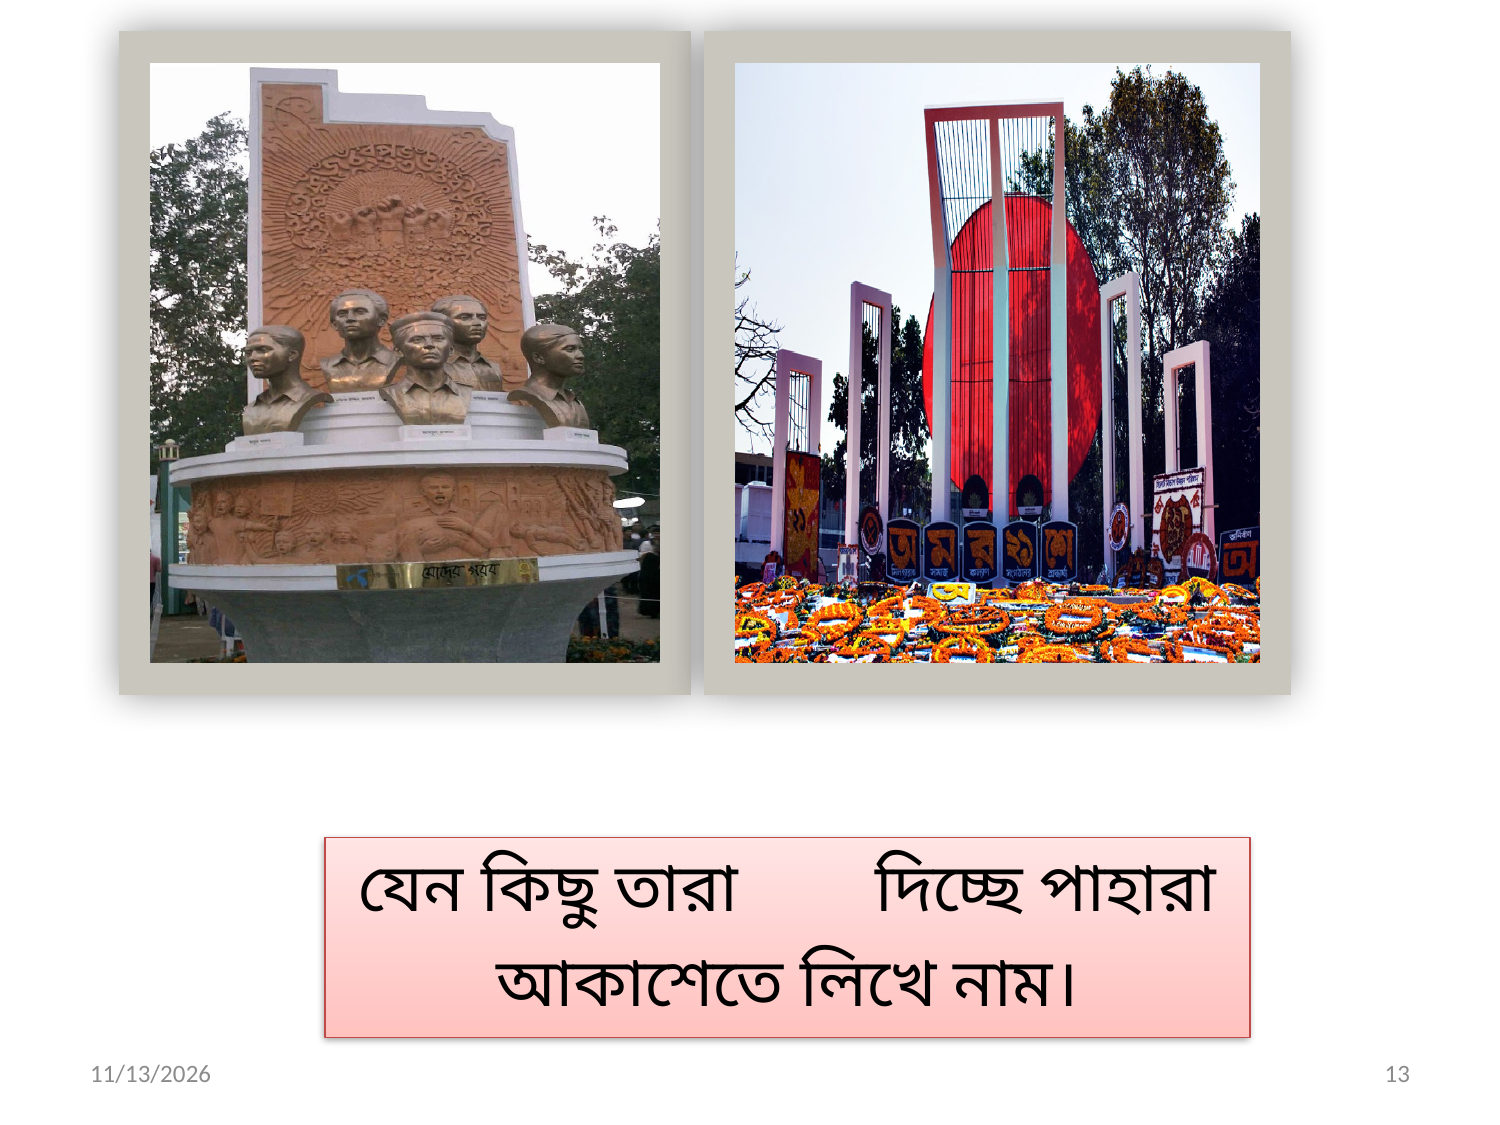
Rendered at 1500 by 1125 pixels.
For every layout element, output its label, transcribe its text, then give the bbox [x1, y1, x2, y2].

picture [149, 62, 660, 664]
picture [734, 62, 1260, 664]
text_box যেন কিছু তারা দিচ্ছে পাহারা আকাশেতে লিখে নাম। [324, 837, 1251, 1038]
slide_number 13 [1074, 1042, 1425, 1103]
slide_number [75, 1042, 425, 1103]
